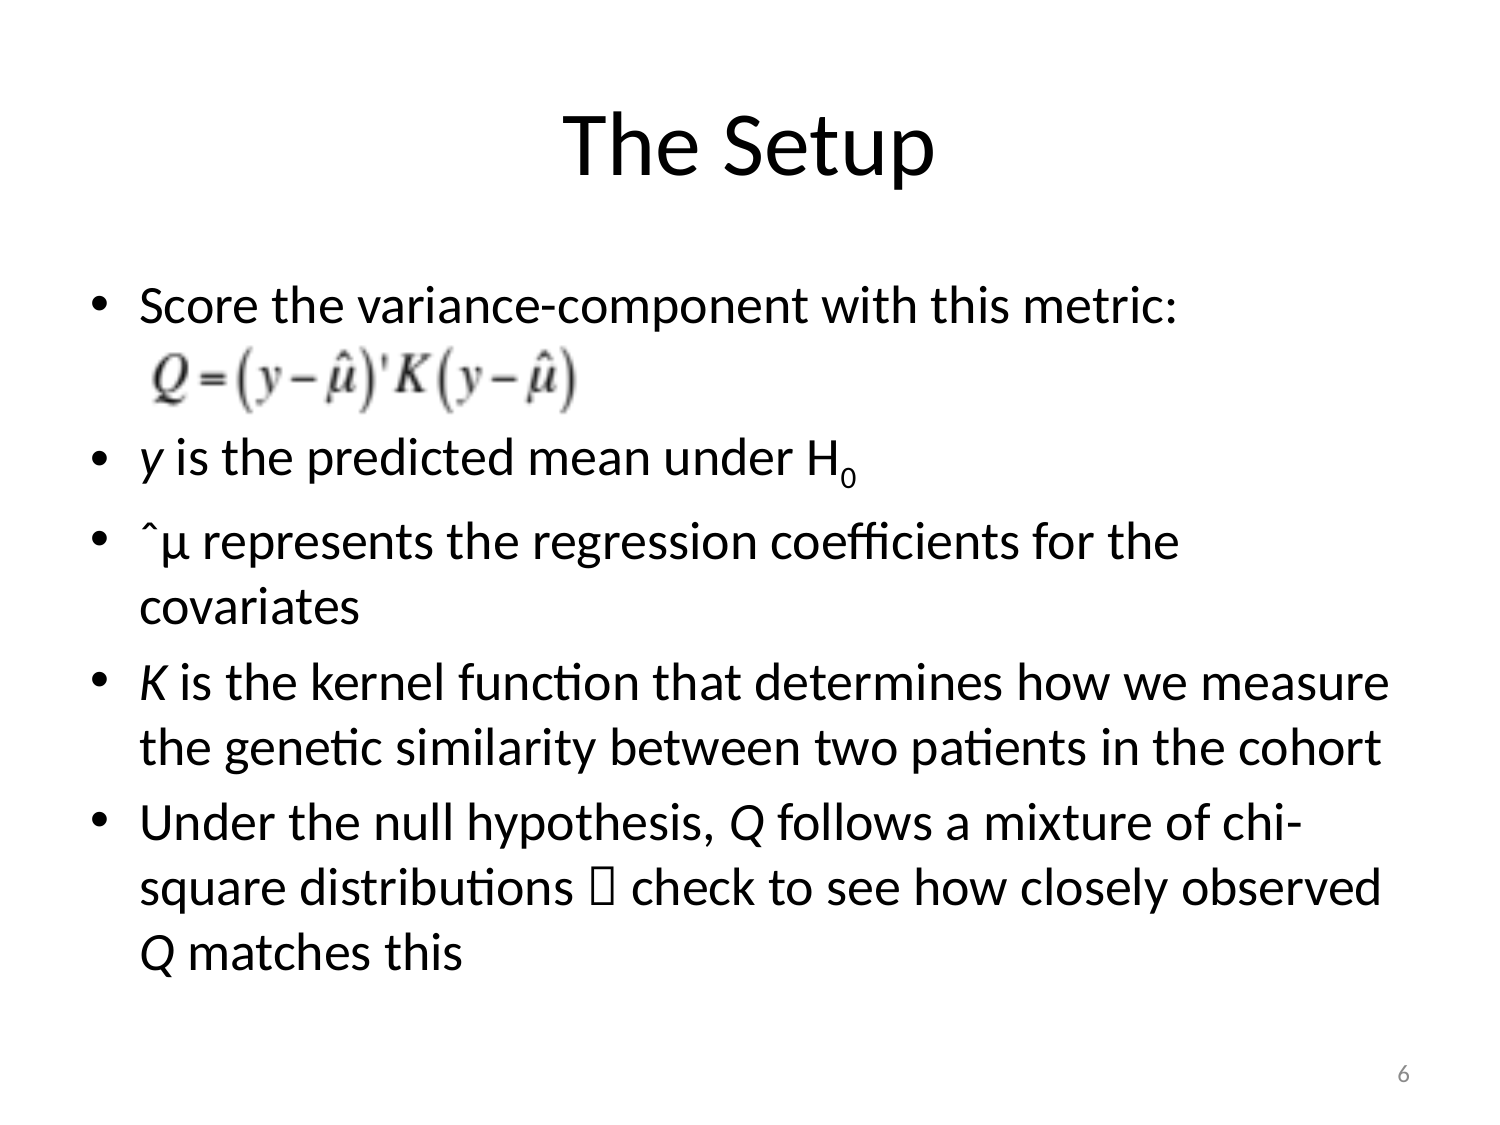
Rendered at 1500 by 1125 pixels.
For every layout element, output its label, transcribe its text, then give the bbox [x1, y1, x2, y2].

slide_number 6 [1074, 1042, 1425, 1103]
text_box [146, 337, 581, 419]
list Score the variance-component with this metric: y is the predicted mean under H0 ˆµ represents the regression coefficients for the covariates K is the kernel function that determines how we measure the genetic similarity between two patients in the cohort Under the null hypothesis, Q follows a mixture of chi-square distributions  check to see how closely observed Q matches this [75, 262, 1425, 1043]
title The Setup [75, 45, 1425, 233]
